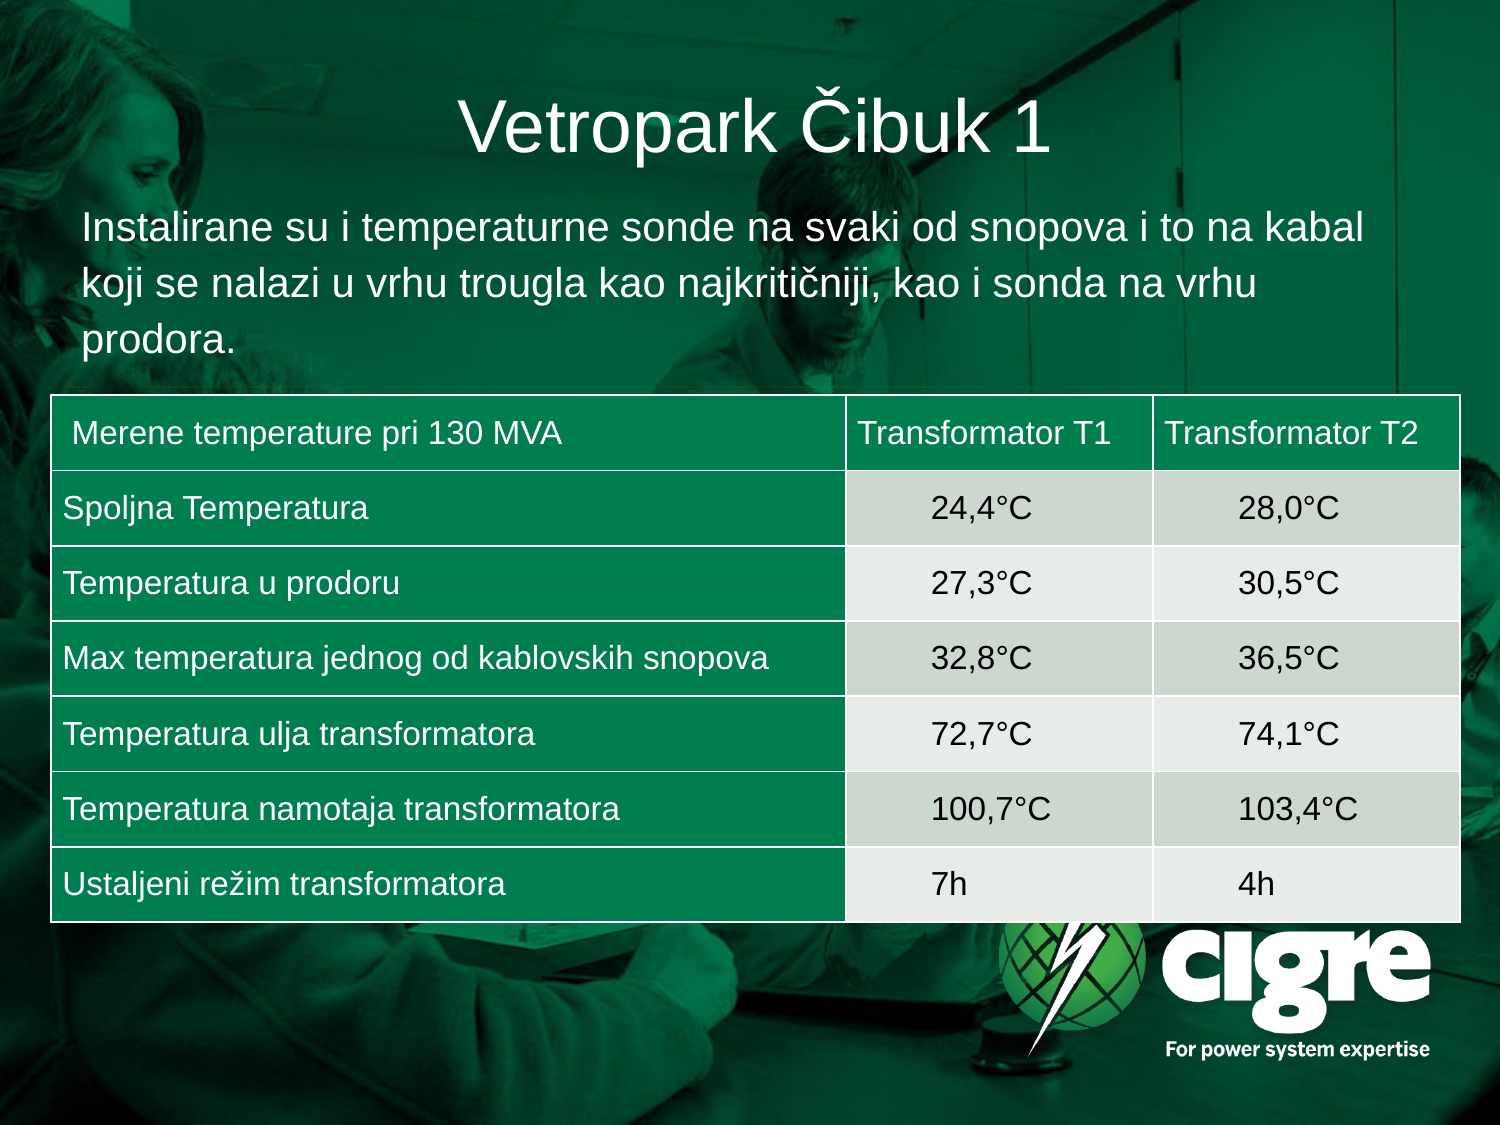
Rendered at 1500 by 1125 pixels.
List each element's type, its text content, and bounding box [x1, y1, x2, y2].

table_cell 36,5°C [1154, 622, 1459, 695]
table_cell Max temperatura jednog od kablovskih snopova [52, 622, 845, 695]
table_cell Temperatura ulja transformatora [52, 697, 845, 771]
table_cell Temperatura namotaja transformatora [52, 772, 845, 846]
table_cell Temperatura u prodoru [52, 547, 845, 620]
table_cell 32,8°C [847, 622, 1152, 695]
subtitle Instalirane su i temperaturne sonde na svaki od snopova i to na kabal koji se nalazi u vrhu trougla kao najkritičniji, kao i sonda na vrhu prodora. [66, 923, 1426, 1090]
picture [0, 0, 1500, 1125]
subtitle Instalirane su i temperaturne sonde na svaki od snopova i to na kabal koji se nalazi u vrhu trougla kao najkritičniji, kao i sonda na vrhu prodora. [66, 187, 1426, 394]
table_cell 72,7°C [847, 697, 1152, 771]
table_cell 103,4°C [1154, 772, 1459, 846]
table_cell Ustaljeni režim transformatora [52, 848, 845, 921]
table_header Merene temperature pri 130 MVA [52, 396, 845, 470]
table_header Transformator T1 [847, 396, 1152, 470]
table_header Transformator T2 [1154, 396, 1459, 470]
table_cell 100,7°C [847, 772, 1152, 846]
text_box Vetropark Čibuk 1 [187, 35, 1324, 175]
table_cell 4h [1154, 848, 1459, 921]
table_cell 7h [847, 848, 1152, 921]
table_cell 27,3°C [847, 547, 1152, 620]
table_cell 24,4°C [847, 471, 1152, 545]
table_cell 30,5°C [1154, 547, 1459, 620]
table_cell 74,1°C [1154, 697, 1459, 771]
table_cell Spoljna Temperatura [52, 471, 845, 545]
table_cell 28,0°C [1154, 471, 1459, 545]
